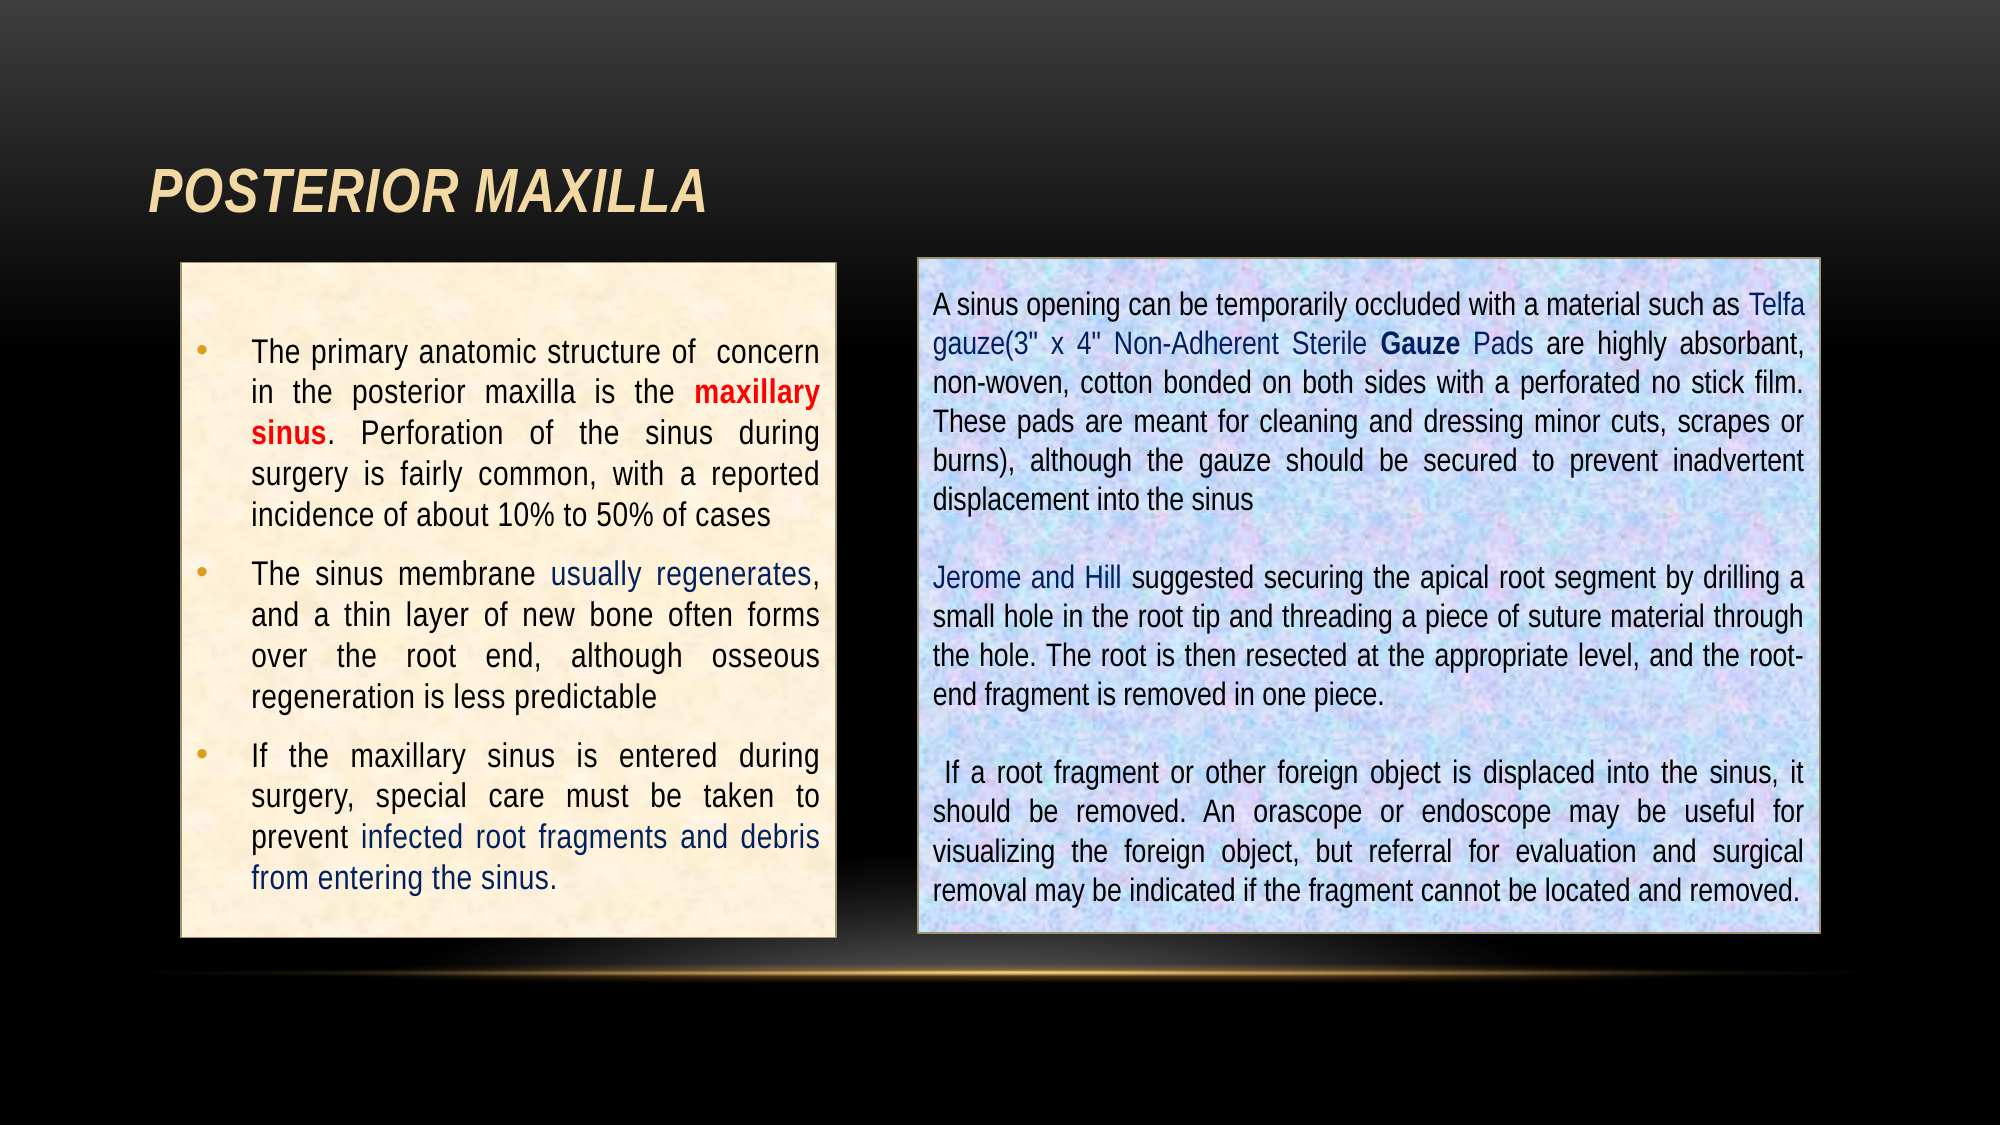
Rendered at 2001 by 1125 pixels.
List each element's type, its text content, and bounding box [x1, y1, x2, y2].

list The primary anatomic structure of concern in the posterior maxilla is the maxillary sinus. Perforation of the sinus during surgery is fairly common, with a reported incidence of about 10% to 50% of cases The sinus membrane usually regenerates, and a thin layer of new bone often forms over the root end, although osseous regeneration is less predictable If the maxillary sinus is entered during surgery, special care must be taken to prevent infected root fragments and debris from entering the sinus. [180, 262, 837, 938]
picture [0, 0, 2000, 1125]
text_box A sinus opening can be temporarily occluded with a material such as Telfa gauze(3" x 4" Non-Adherent Sterile Gauze Pads are highly absorbant, non-woven, cotton bonded on both sides with a perforated no stick film. These pads are meant for cleaning and dressing minor cuts, scrapes or burns), although the gauze should be secured to prevent inadvertent displacement into the sinus Jerome and Hill suggested securing the apical root segment by drilling a small hole in the root tip and threading a piece of suture material through the hole. The root is then resected at the appropriate level, and the root-end fragment is removed in one piece. If a root fragment or other foreign object is displaced into the sinus, it should be removed. An orascope or endoscope may be useful for visualizing the foreign object, but referral for evaluation and surgical removal may be indicated if the fragment cannot be located and removed. [917, 257, 1821, 934]
title Posterior Maxilla [133, 45, 1867, 233]
